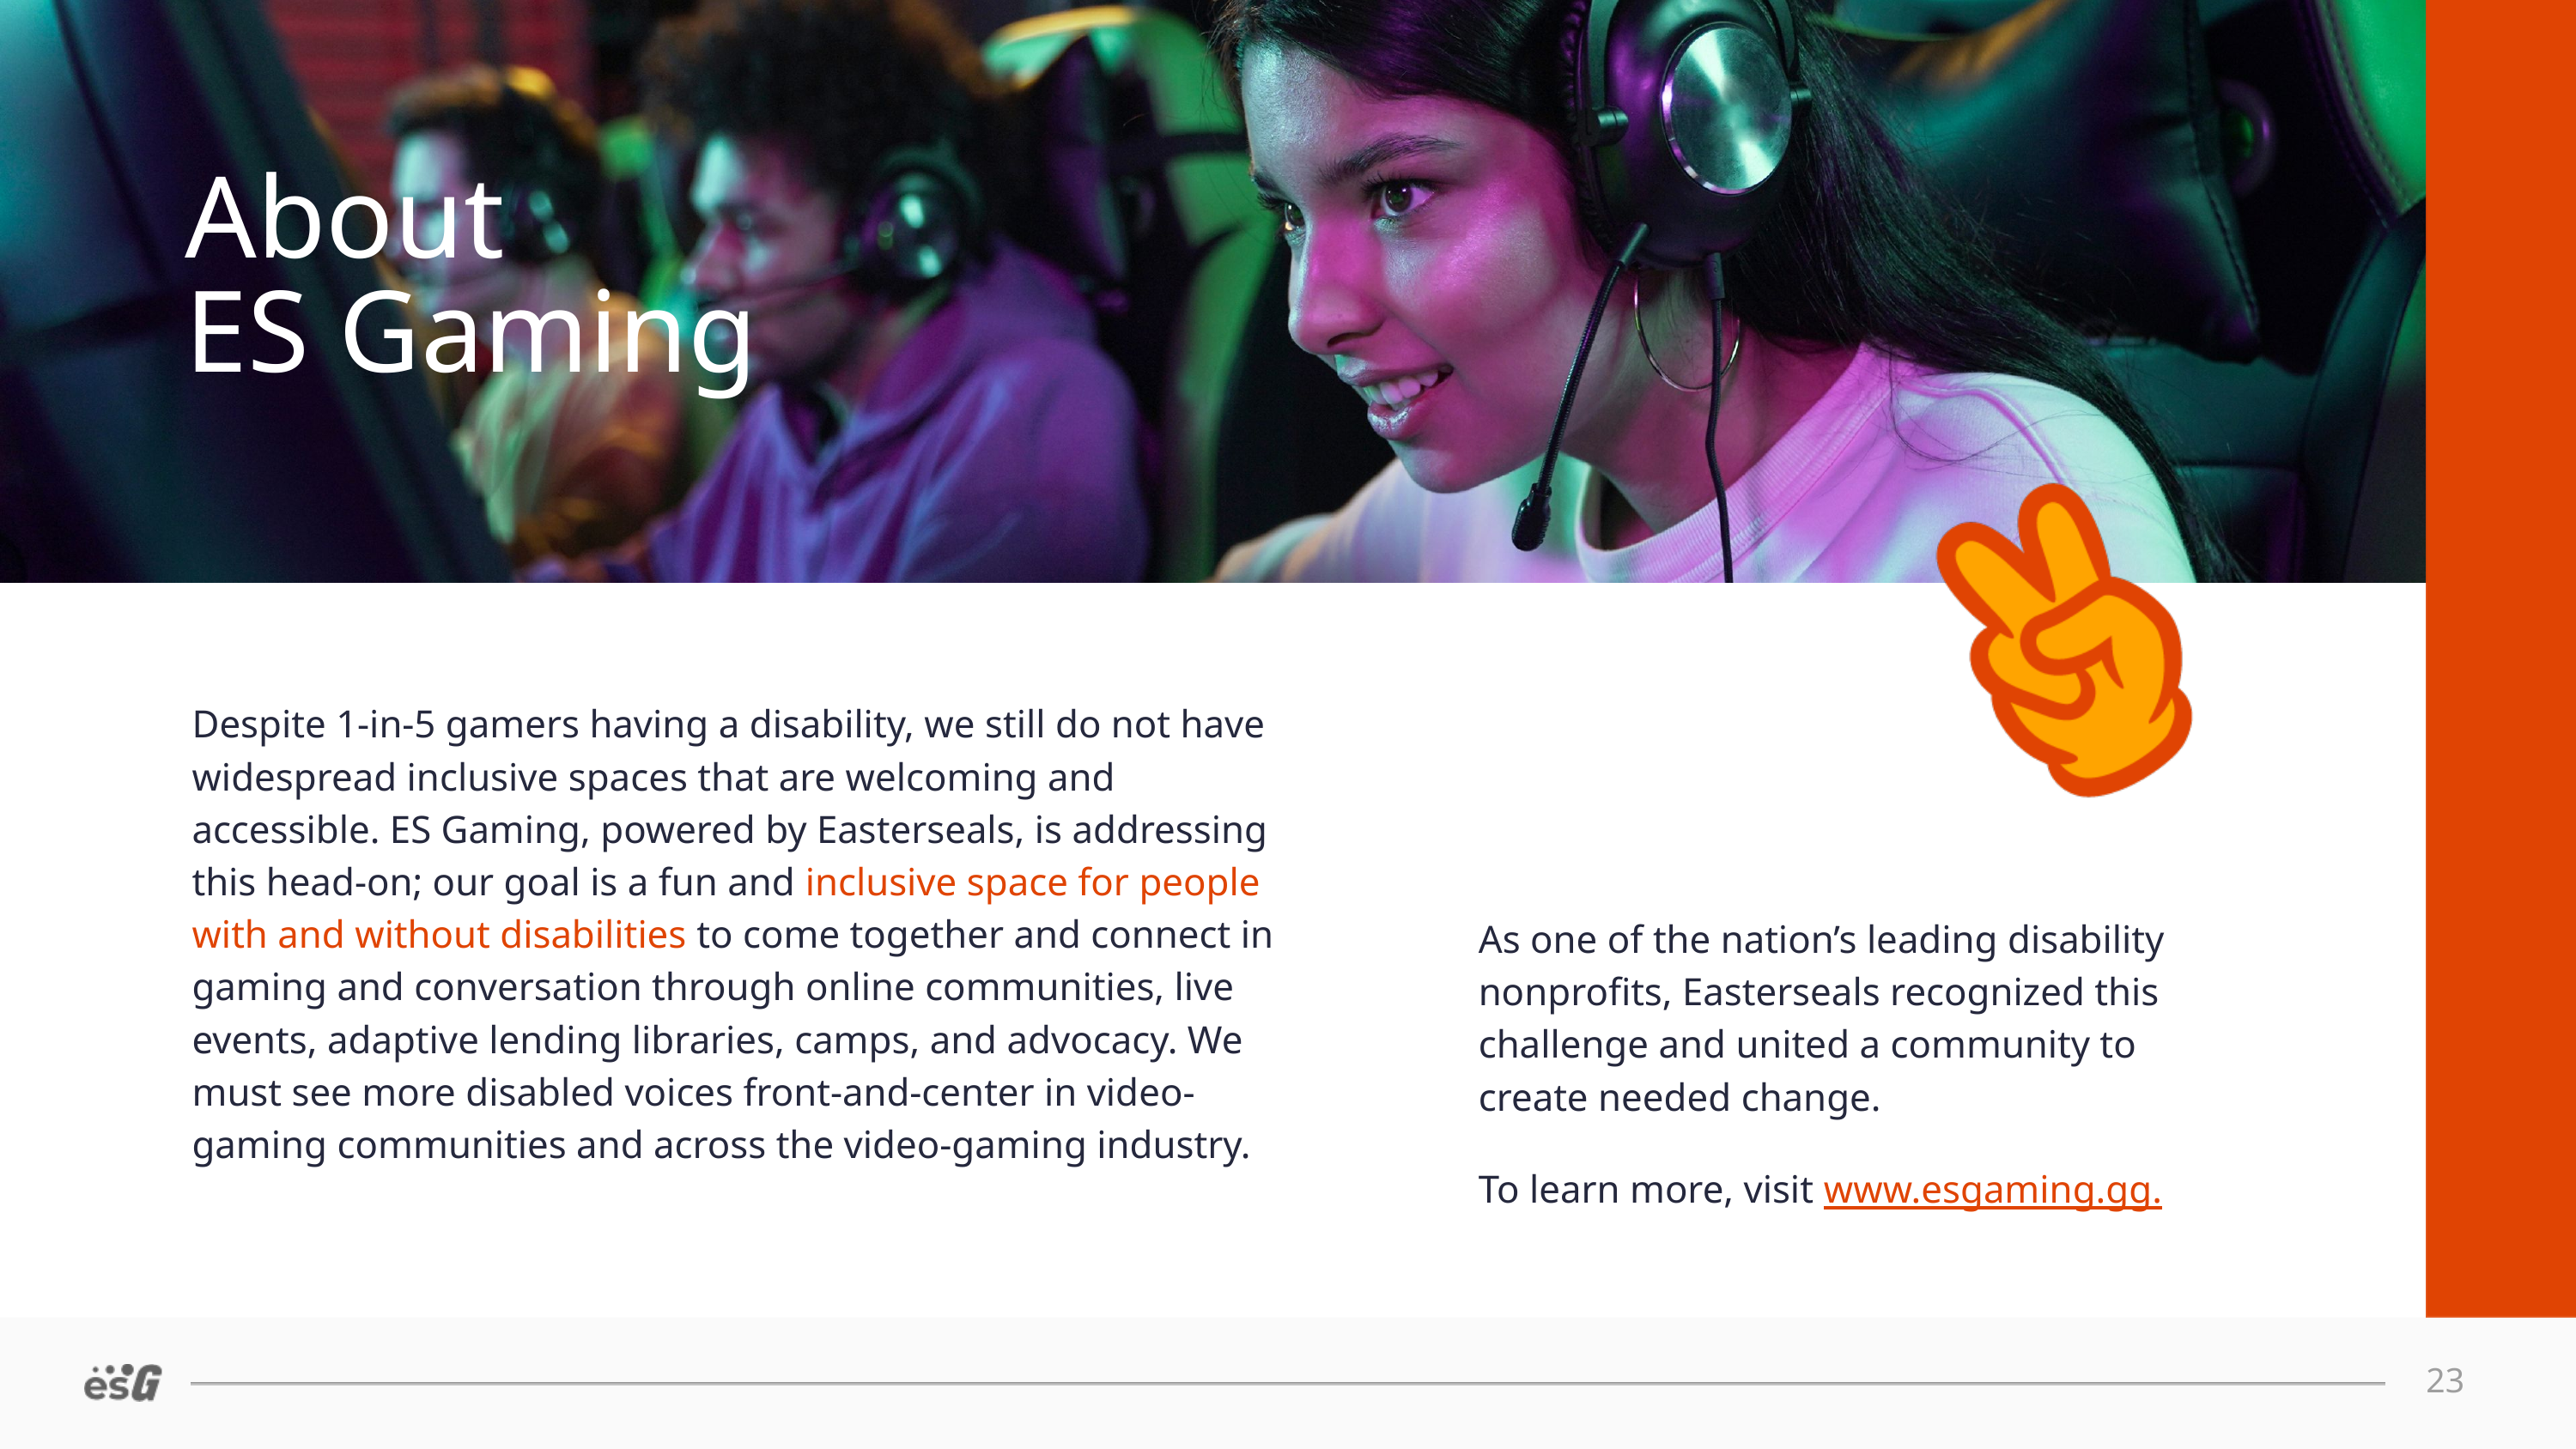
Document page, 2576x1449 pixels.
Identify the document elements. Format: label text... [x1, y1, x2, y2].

text_box Despite 1-in-5 gamers having a disability, we still do not have widespread inclusive spaces that are welcoming and accessible. ES Gaming, powered by Easterseals, is addressing this head-on; our goal is a fun and inclusive space for people with and without disabilities to come together and connect in gaming and conversation through online communities, live events, adaptive lending libraries, camps, and advocacy. We must see more disabled voices front-and-center in video-gaming communities and across the video-gaming industry. [191, 693, 1279, 1204]
text_box To learn more, visit www.esgaming.gg. [1478, 1164, 2326, 1204]
slide_number 23 [2379, 1343, 2478, 1421]
text_box As one of the nation’s leading disability nonprofits, Easterseals recognized this challenge and united a community to create needed change. [1478, 907, 2237, 1118]
picture [0, 0, 2576, 1449]
